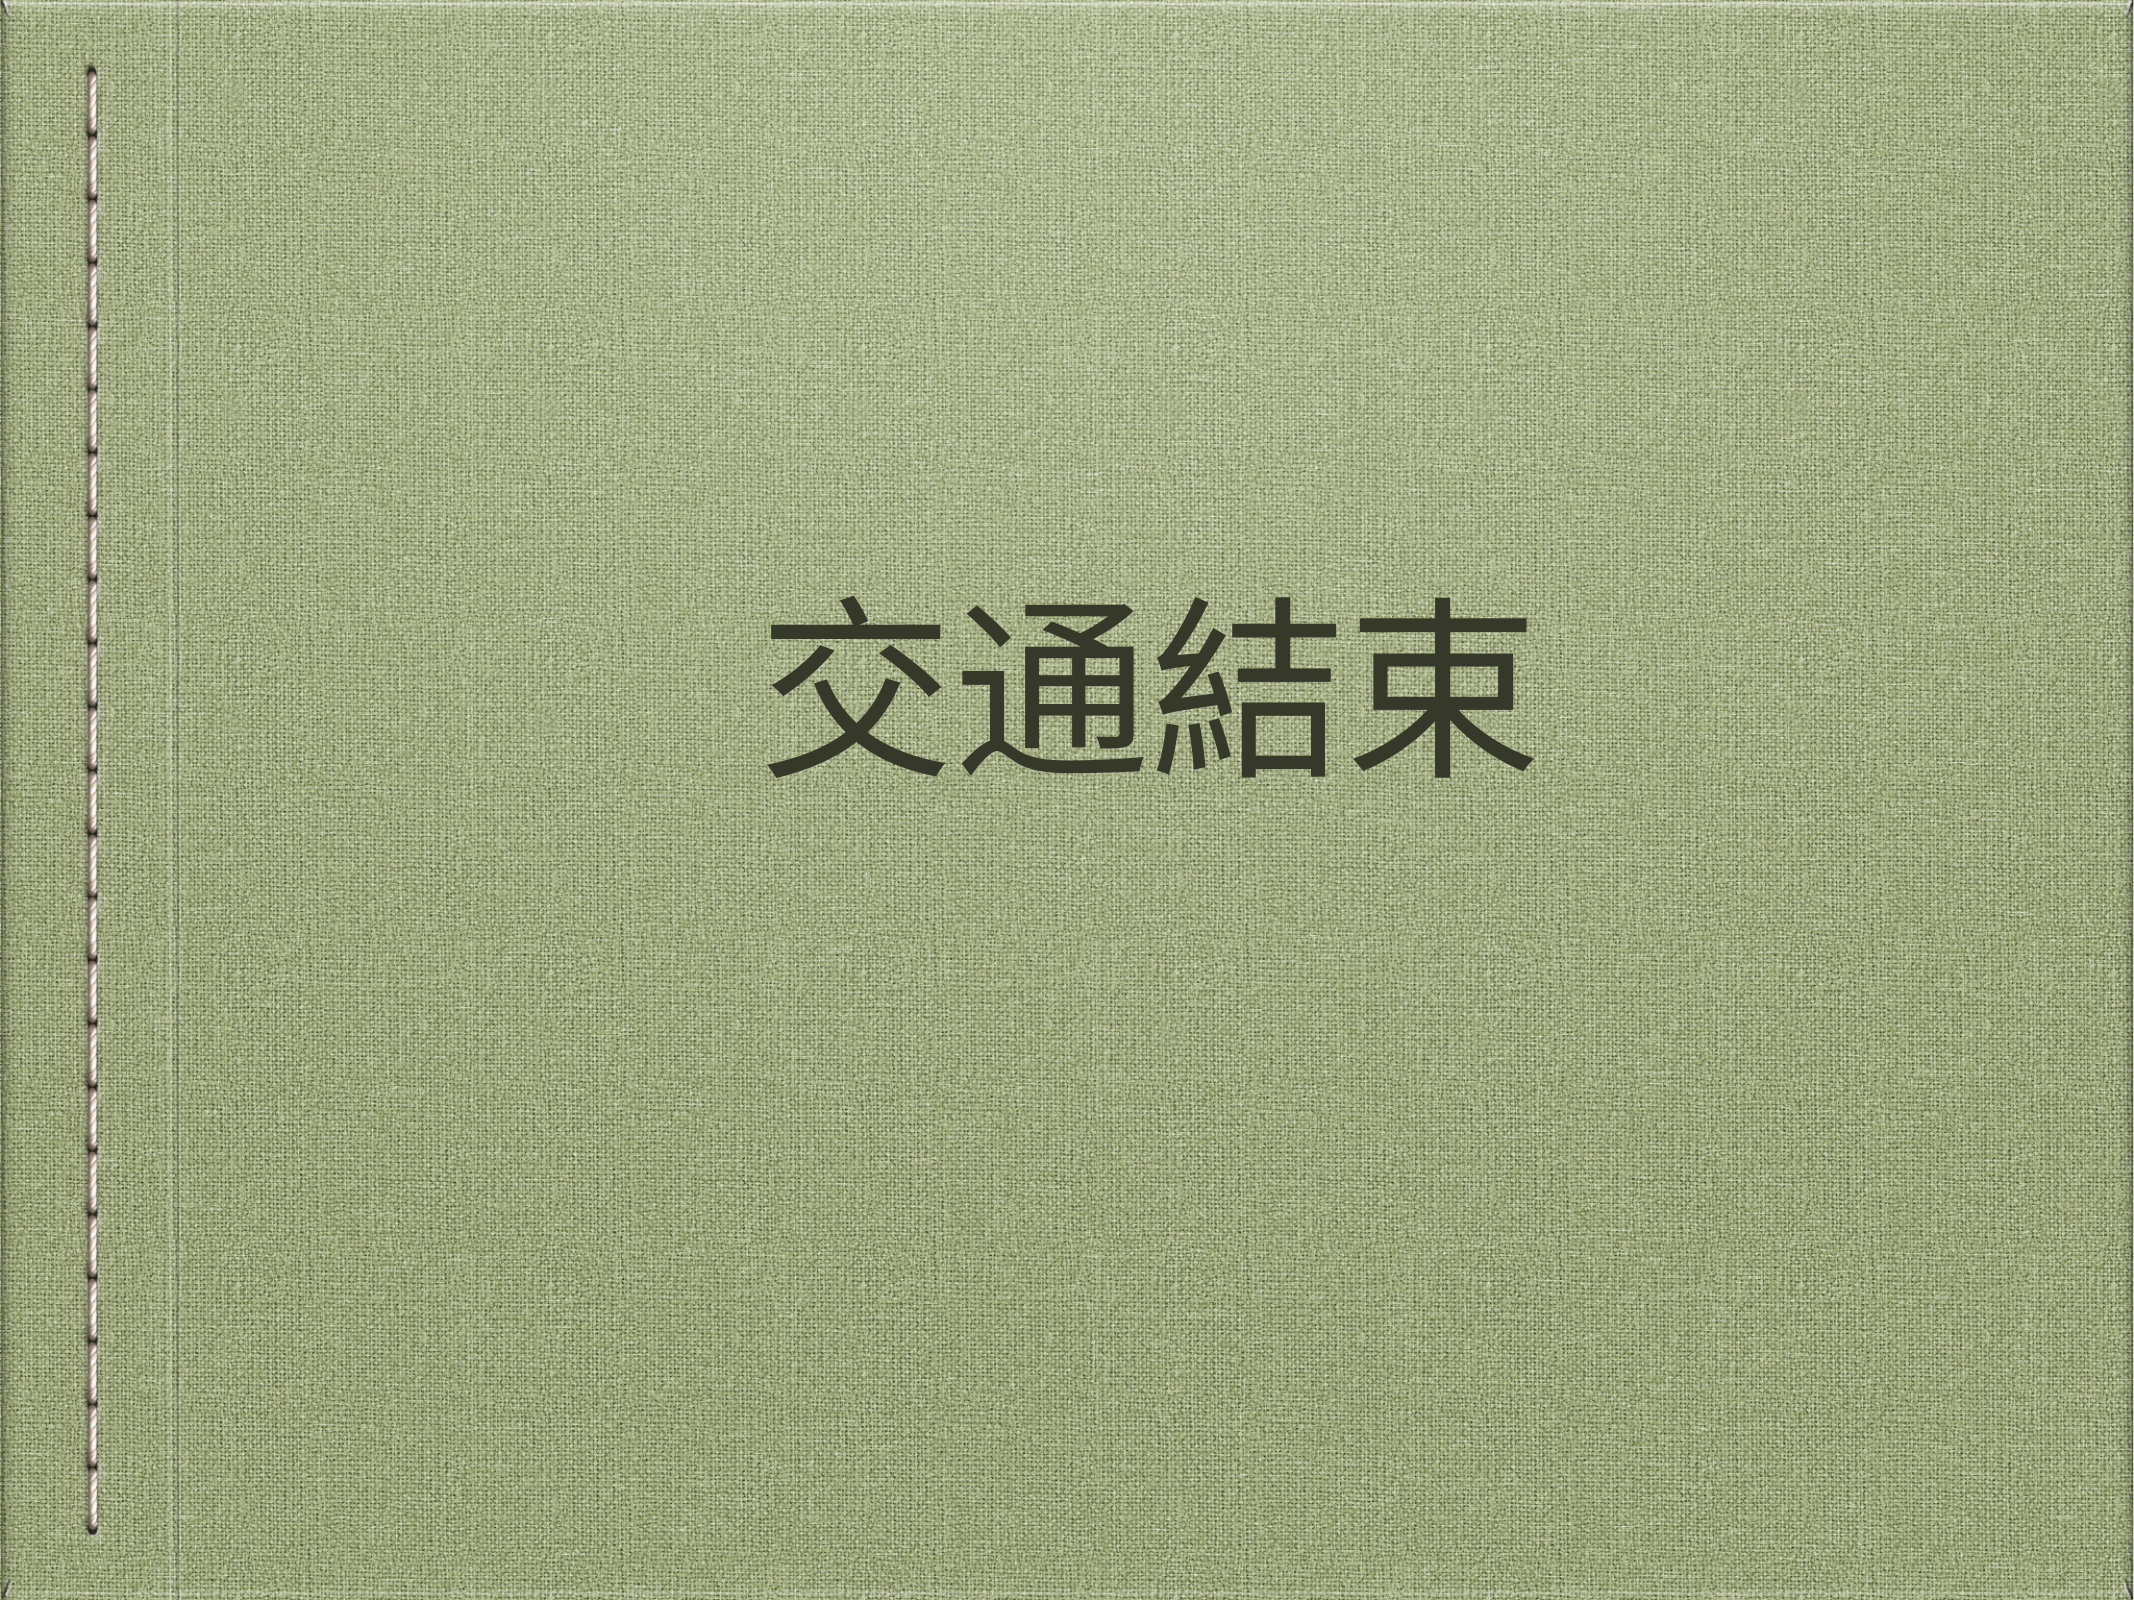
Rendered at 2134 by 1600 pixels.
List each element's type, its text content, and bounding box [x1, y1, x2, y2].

title 交通結束 [291, 289, 2009, 803]
picture [0, 0, 2134, 1600]
